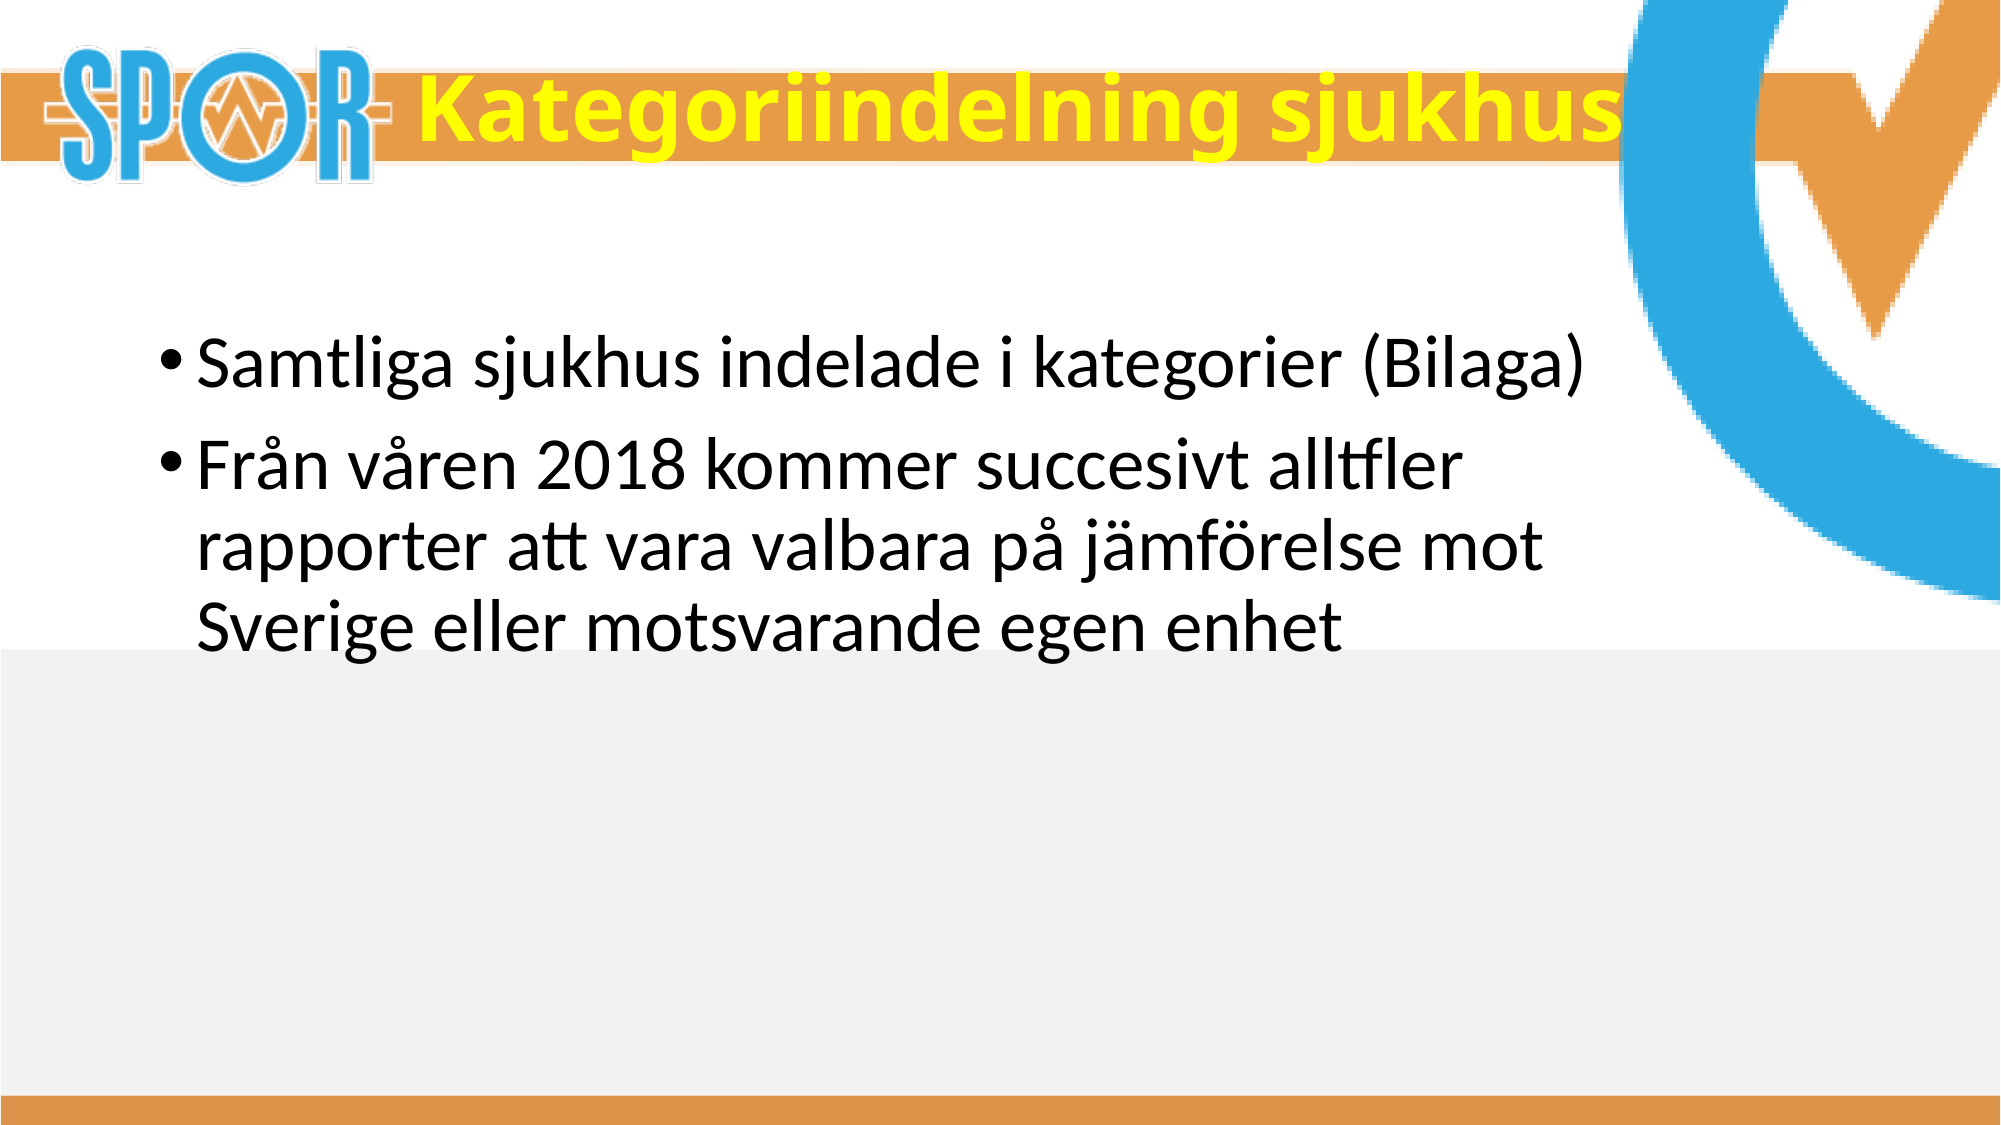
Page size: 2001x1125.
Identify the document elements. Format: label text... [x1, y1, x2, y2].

title Kategoriindelning sjukhus [400, 2, 1843, 221]
list Samtliga sjukhus indelade i kategorier (Bilaga) Från våren 2018 kommer succesivt alltfler rapporter att vara valbara på jämförelse mot Sverige eller motsvarande egen enhet [143, 315, 1661, 845]
